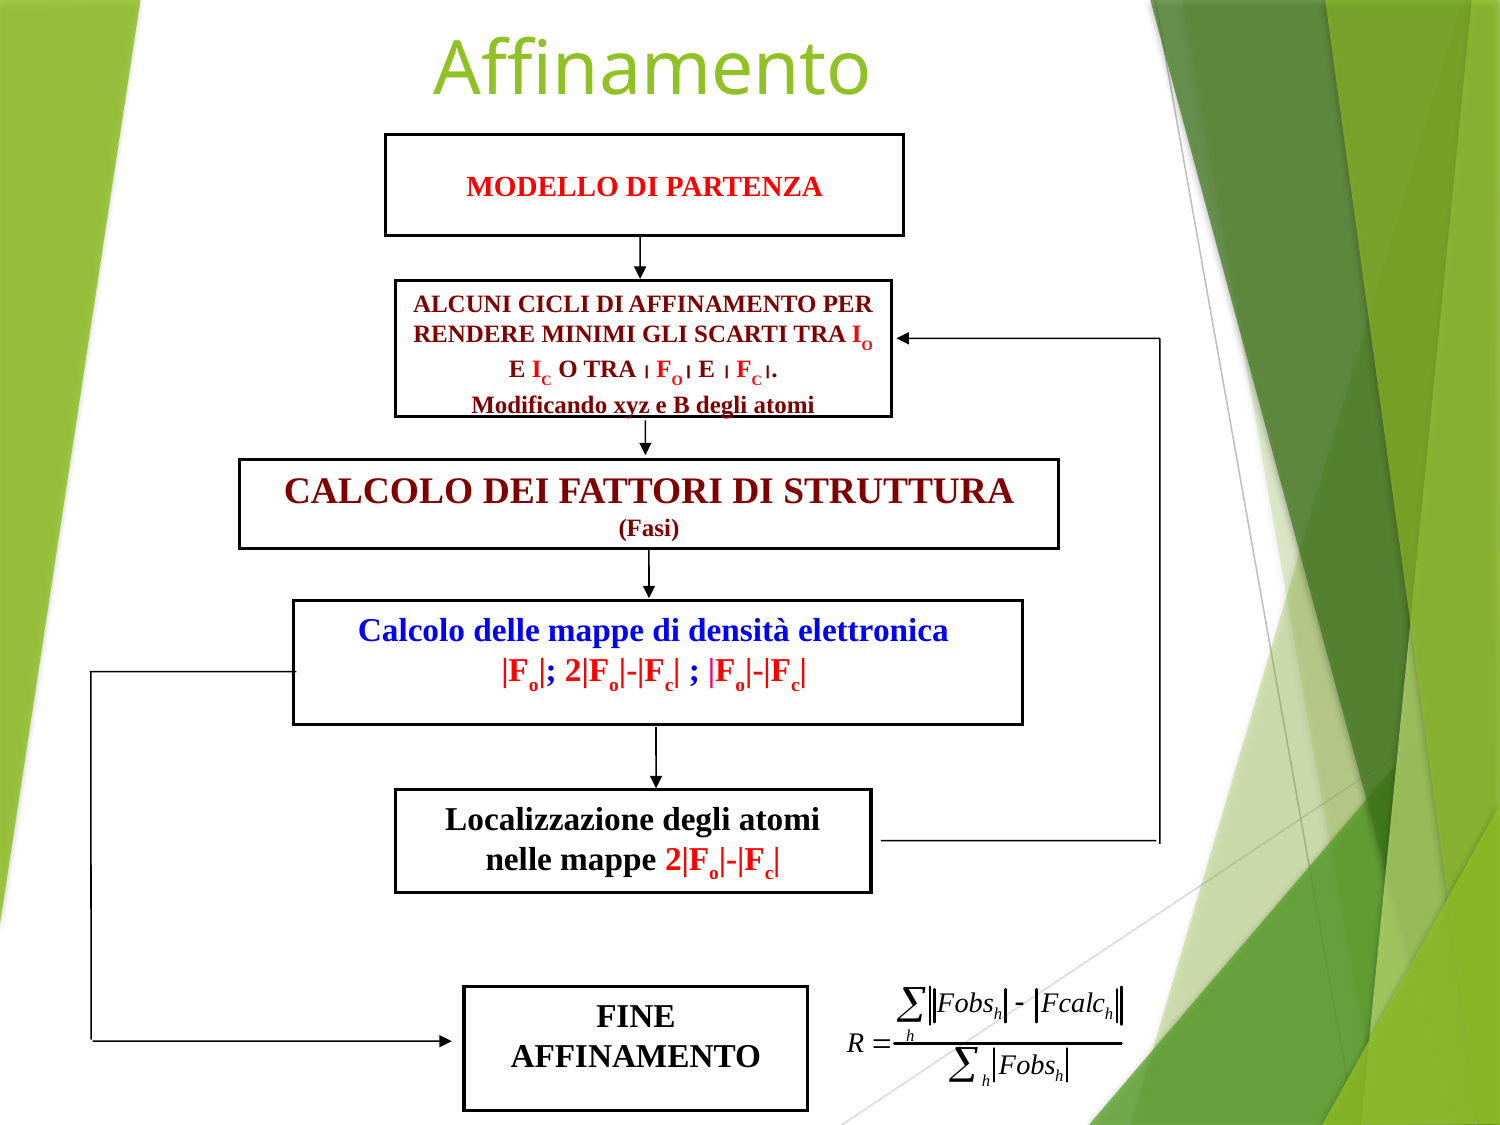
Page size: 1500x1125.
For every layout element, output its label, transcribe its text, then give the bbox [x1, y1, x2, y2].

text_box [161, 234, 892, 418]
text_box MODELLO DI PARTENZA [385, 134, 904, 236]
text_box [238, 427, 875, 550]
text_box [89, 671, 1370, 1112]
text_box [880, 337, 1161, 670]
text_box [292, 548, 875, 670]
text_box Affinamento [149, 13, 1157, 118]
